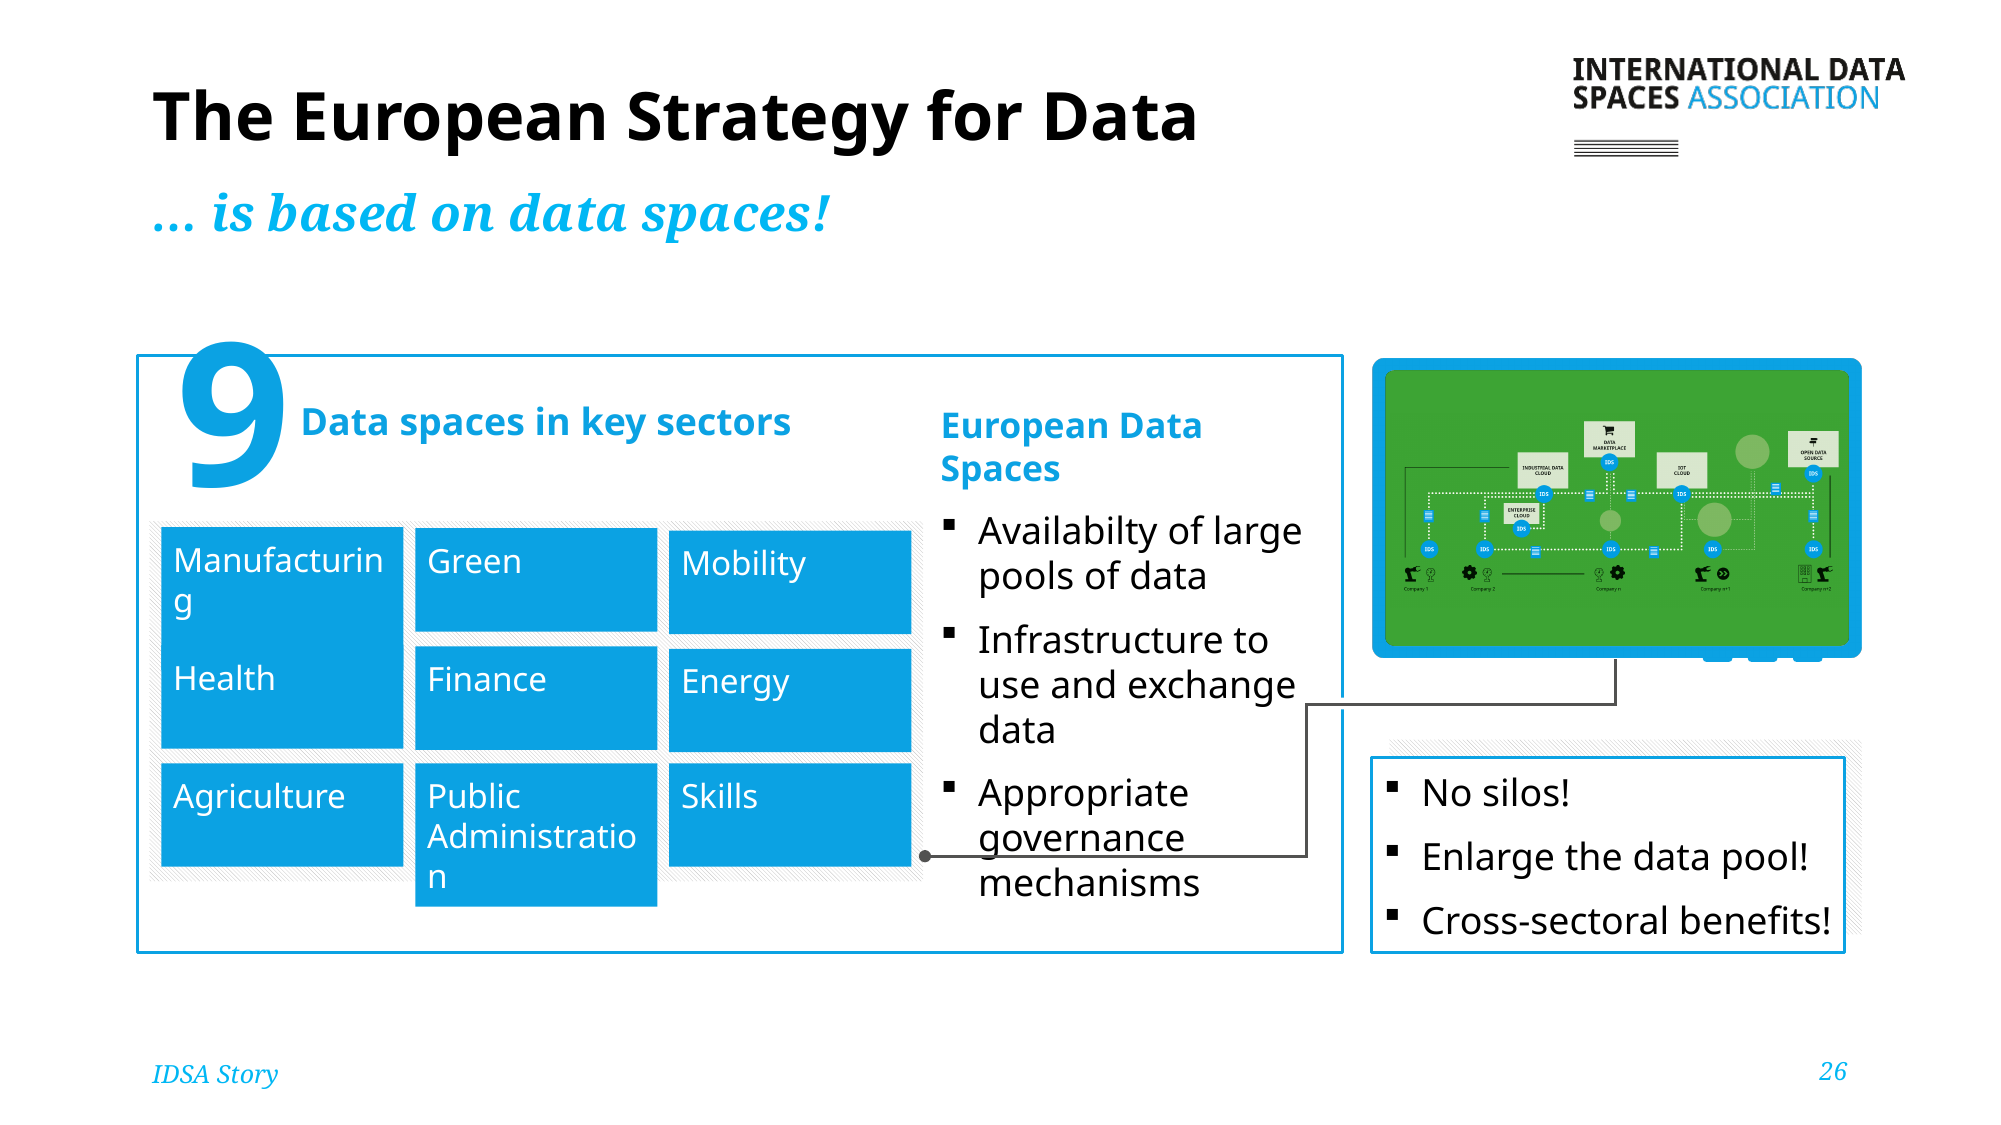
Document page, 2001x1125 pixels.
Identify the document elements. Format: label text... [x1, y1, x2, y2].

text_box No silos! Enlarge the data pool! Cross-sectoral benefits! [1371, 757, 1845, 953]
text_box [1388, 739, 1863, 935]
text_box Agriculture [161, 763, 404, 867]
text_box Data spaces in key sectors [395, 391, 807, 451]
picture [1568, 54, 1909, 157]
text_box Public Administration [415, 763, 658, 907]
text_box Health [161, 645, 404, 749]
text_box 9 [161, 278, 395, 534]
title The European Strategy for Data [137, 59, 1467, 178]
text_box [1372, 358, 1862, 662]
list … is based on data spaces! [137, 180, 1054, 258]
text_box Manufacturing [161, 527, 404, 645]
text_box Skills [669, 763, 912, 867]
text_box Mobility [669, 530, 912, 635]
text_box [148, 520, 924, 882]
text_box Finance [415, 646, 658, 750]
text_box [918, 662, 1617, 863]
slide_number 26 [1412, 1042, 1863, 1103]
text_box European Data Spaces Availabilty of large pools of data Infrastructure to use and exchange data Appropriate governance mechanisms [137, 355, 1343, 953]
footer IDSA Story [137, 1043, 1315, 1104]
text_box Green [415, 528, 658, 632]
text_box [1323, 696, 1365, 704]
text_box Energy [669, 648, 912, 753]
